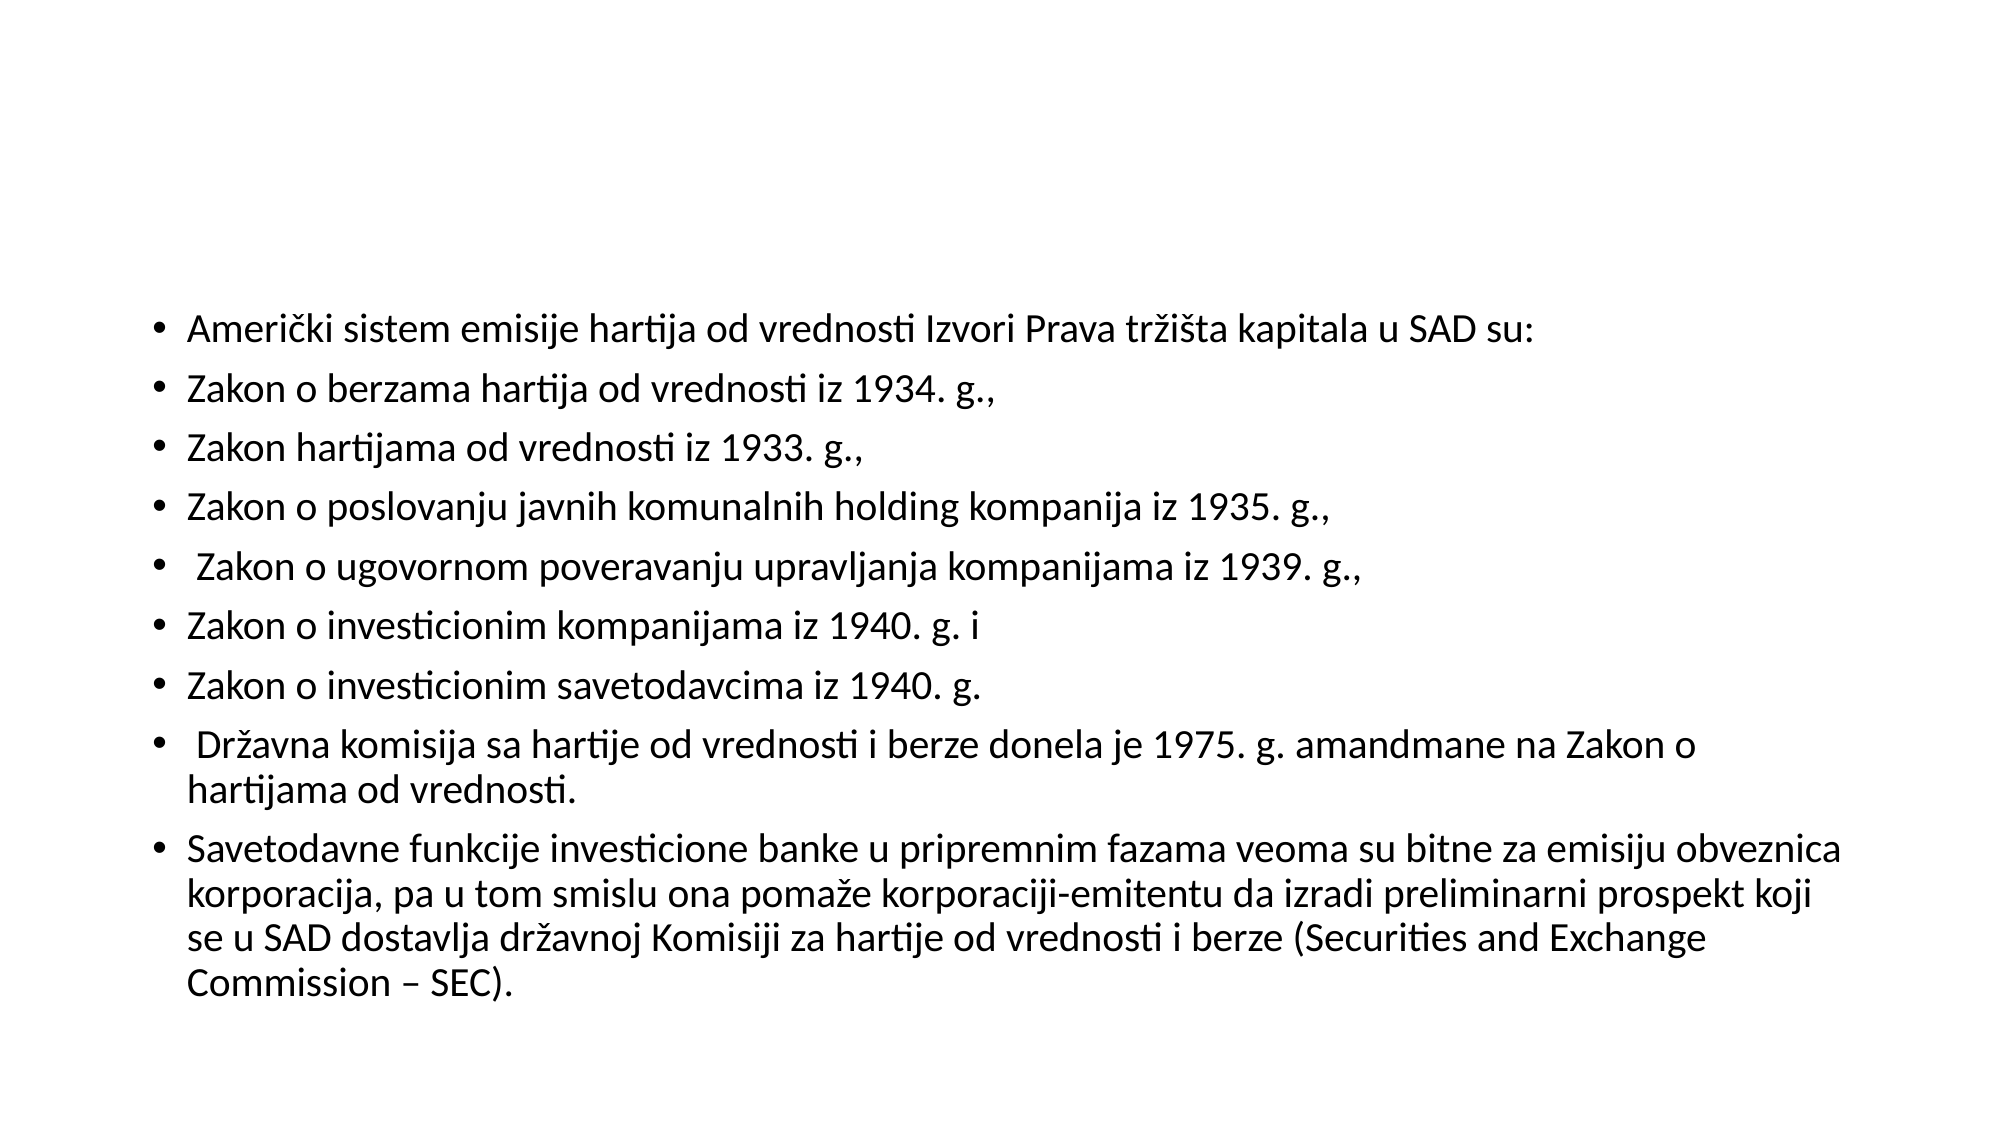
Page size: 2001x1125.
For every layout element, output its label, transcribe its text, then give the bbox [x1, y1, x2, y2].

list Američki sistem emisije hartija od vrednosti Izvori Prava tržišta kapitala u SAD su: Zakon o berzama hartija od vrednosti iz 1934. g., Zakon hartijama od vrednosti iz 1933. g., Zakon o poslovanju javnih komunalnih holding kompanija iz 1935. g., Zakon o ugovornom poveravanju upravljanja kompanijama iz 1939. g., Zakon o investicionim kompanijama iz 1940. g. i Zakon o investicionim savetodavcima iz 1940. g. Državna komisija sa hartije od vrednosti i berze donela je 1975. g. amandmane na Zakon o hartijama od vrednosti. Savetodavne funkcije investicione banke u pripremnim fazama veoma su bitne za emisiju obveznica korporacija, pa u tom smislu ona pomaže korporaciji-emitentu da izradi preliminarni prospekt koji se u SAD dostavlja državnoj Komisiji za hartije od vrednosti i berze (Securities and Exchange Commission – SEC). [137, 299, 1863, 1014]
